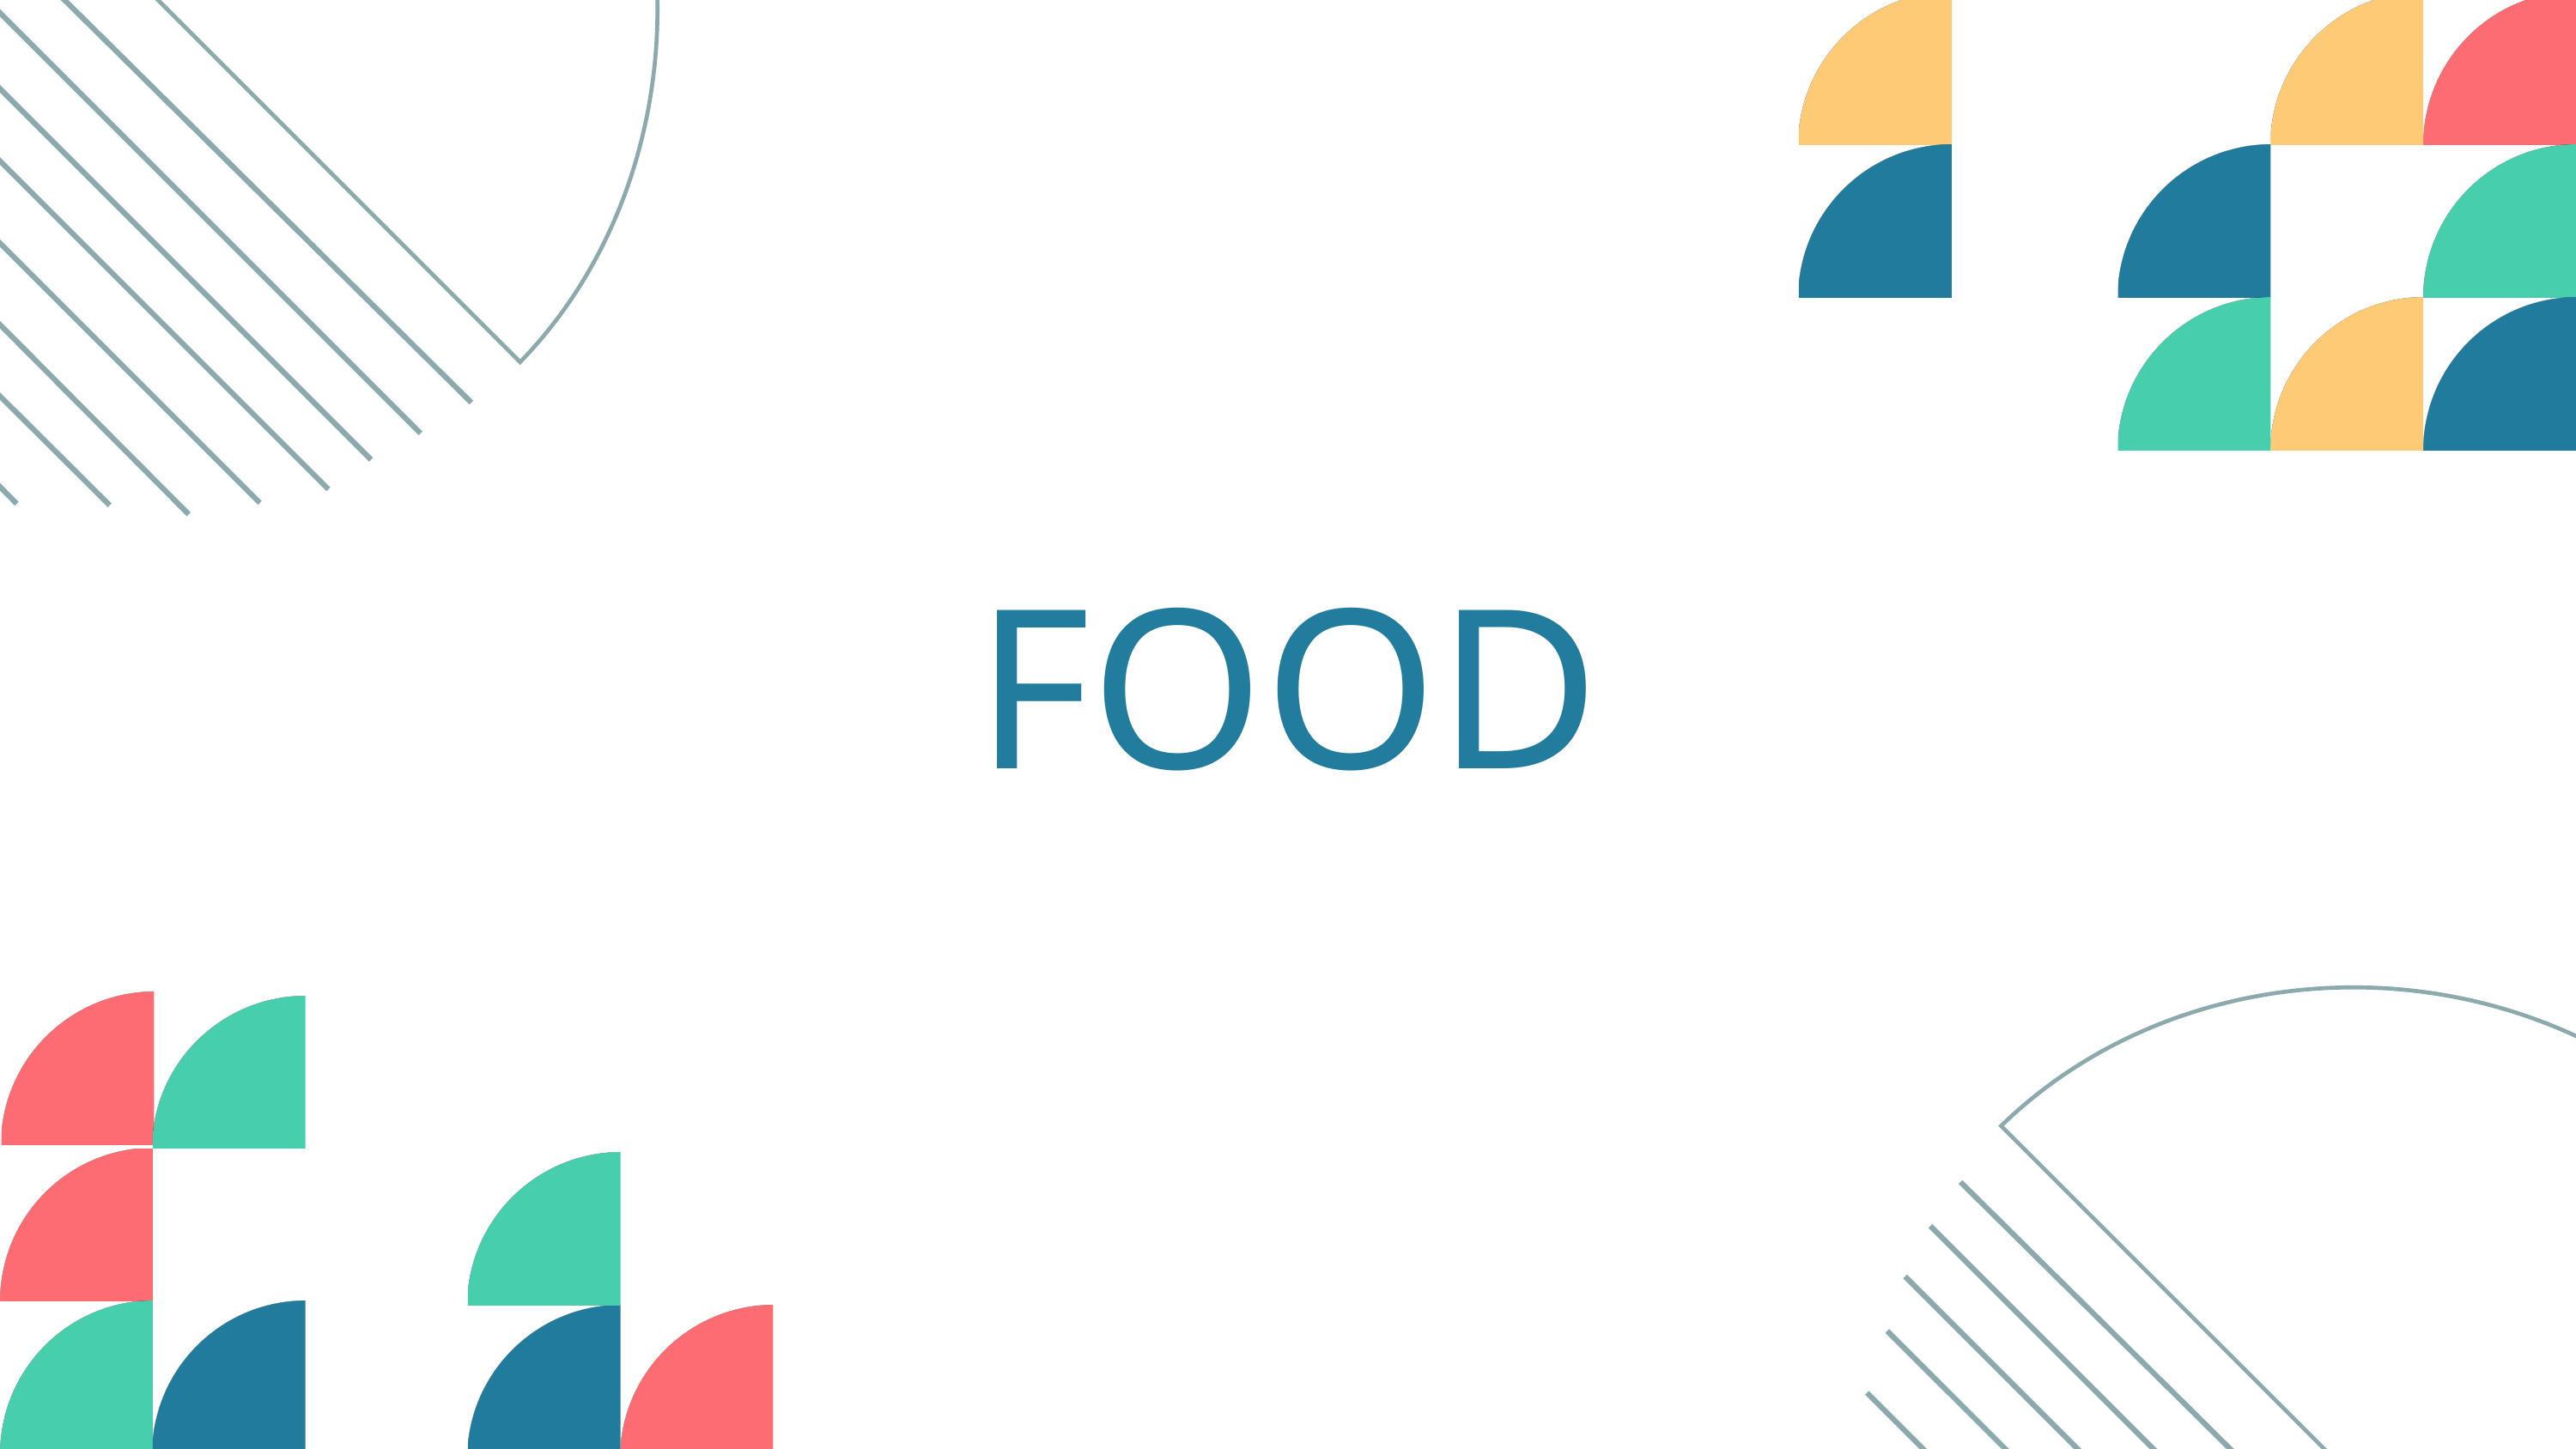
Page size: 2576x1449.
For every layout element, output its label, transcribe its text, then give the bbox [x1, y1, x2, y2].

text_box [0, 1149, 153, 1300]
text_box [1, 991, 155, 1145]
text_box [467, 1152, 621, 1306]
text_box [1848, 770, 2576, 1449]
text_box [0, 1300, 152, 1449]
text_box [2424, 297, 2576, 451]
text_box [2117, 144, 2271, 297]
text_box [620, 1305, 774, 1449]
text_box FOOD [483, 591, 2093, 814]
text_box [2423, 144, 2576, 297]
text_box [2424, 0, 2576, 144]
text_box [152, 996, 306, 1149]
text_box [467, 1306, 620, 1449]
text_box [2270, 0, 2424, 145]
text_box [1798, 144, 1952, 298]
text_box [2117, 297, 2271, 451]
text_box [2271, 297, 2424, 451]
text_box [0, 0, 876, 517]
text_box [1798, 0, 1952, 144]
text_box [152, 1300, 306, 1449]
